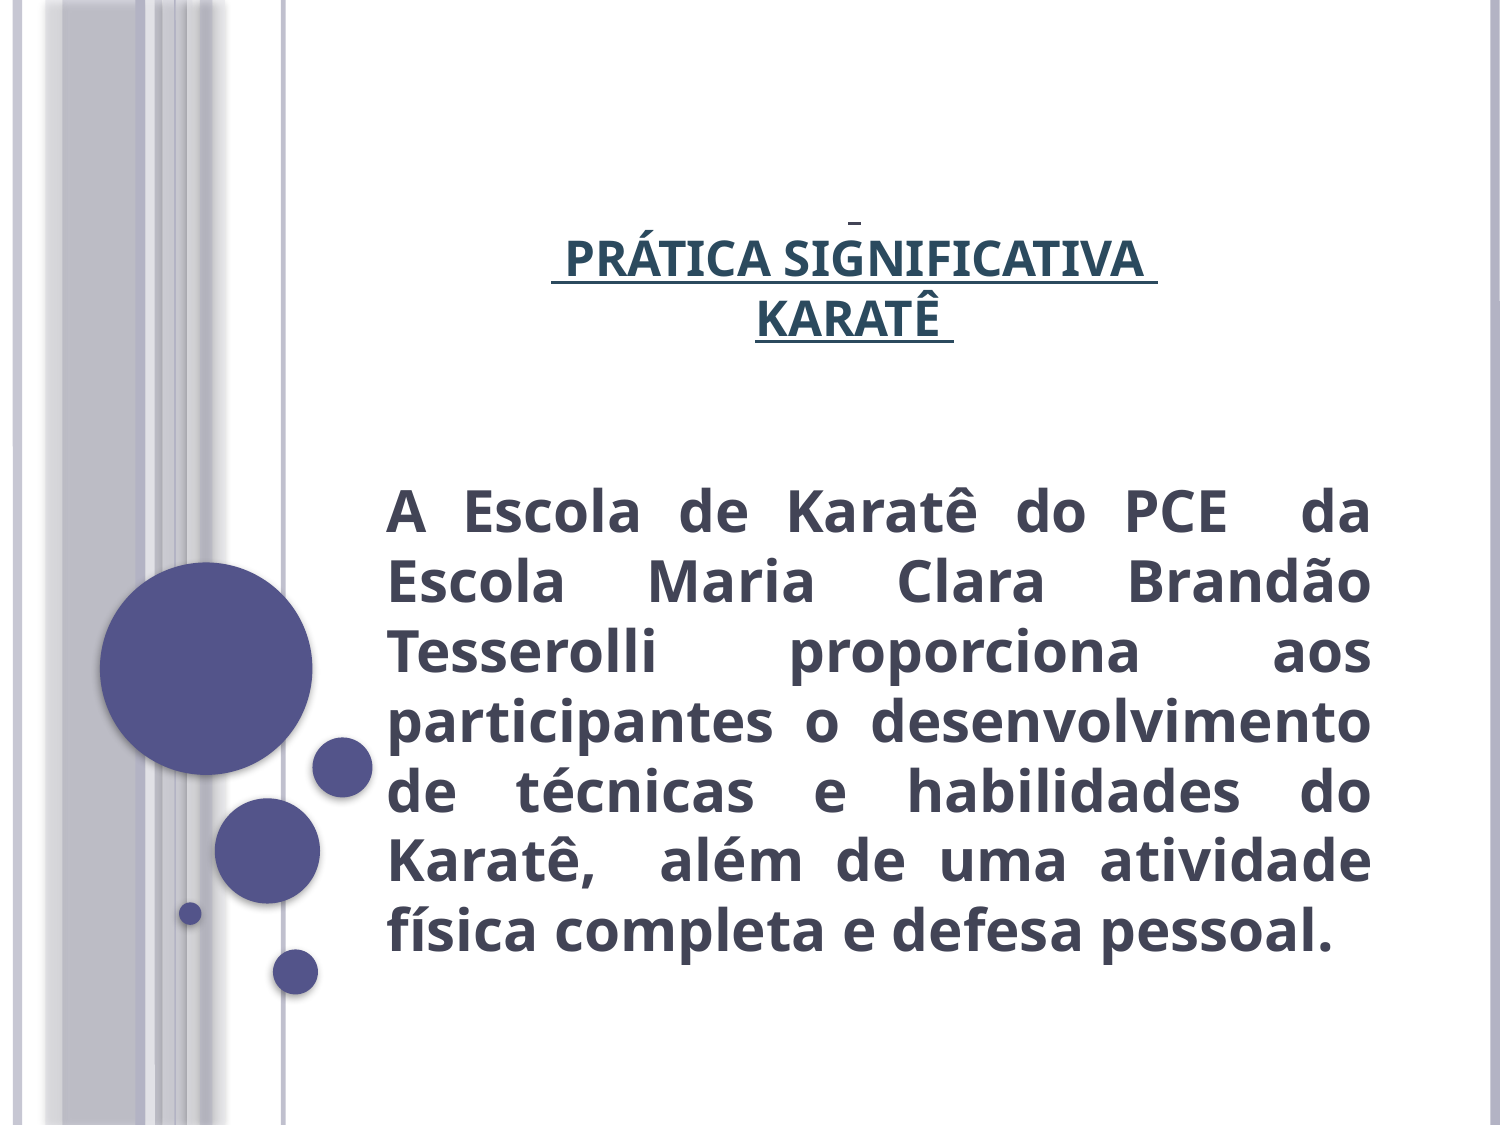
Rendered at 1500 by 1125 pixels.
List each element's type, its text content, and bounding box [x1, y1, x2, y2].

title PRÁTICA SIGNIFICATIVA KARATÊ [348, 101, 1361, 413]
subtitle A Escola de Karatê do PCE da Escola Maria Clara Brandão Tesserolli proporciona aos participantes o desenvolvimento de técnicas e habilidades do Karatê, além de uma atividade física completa e defesa pessoal. [371, 397, 1388, 1046]
